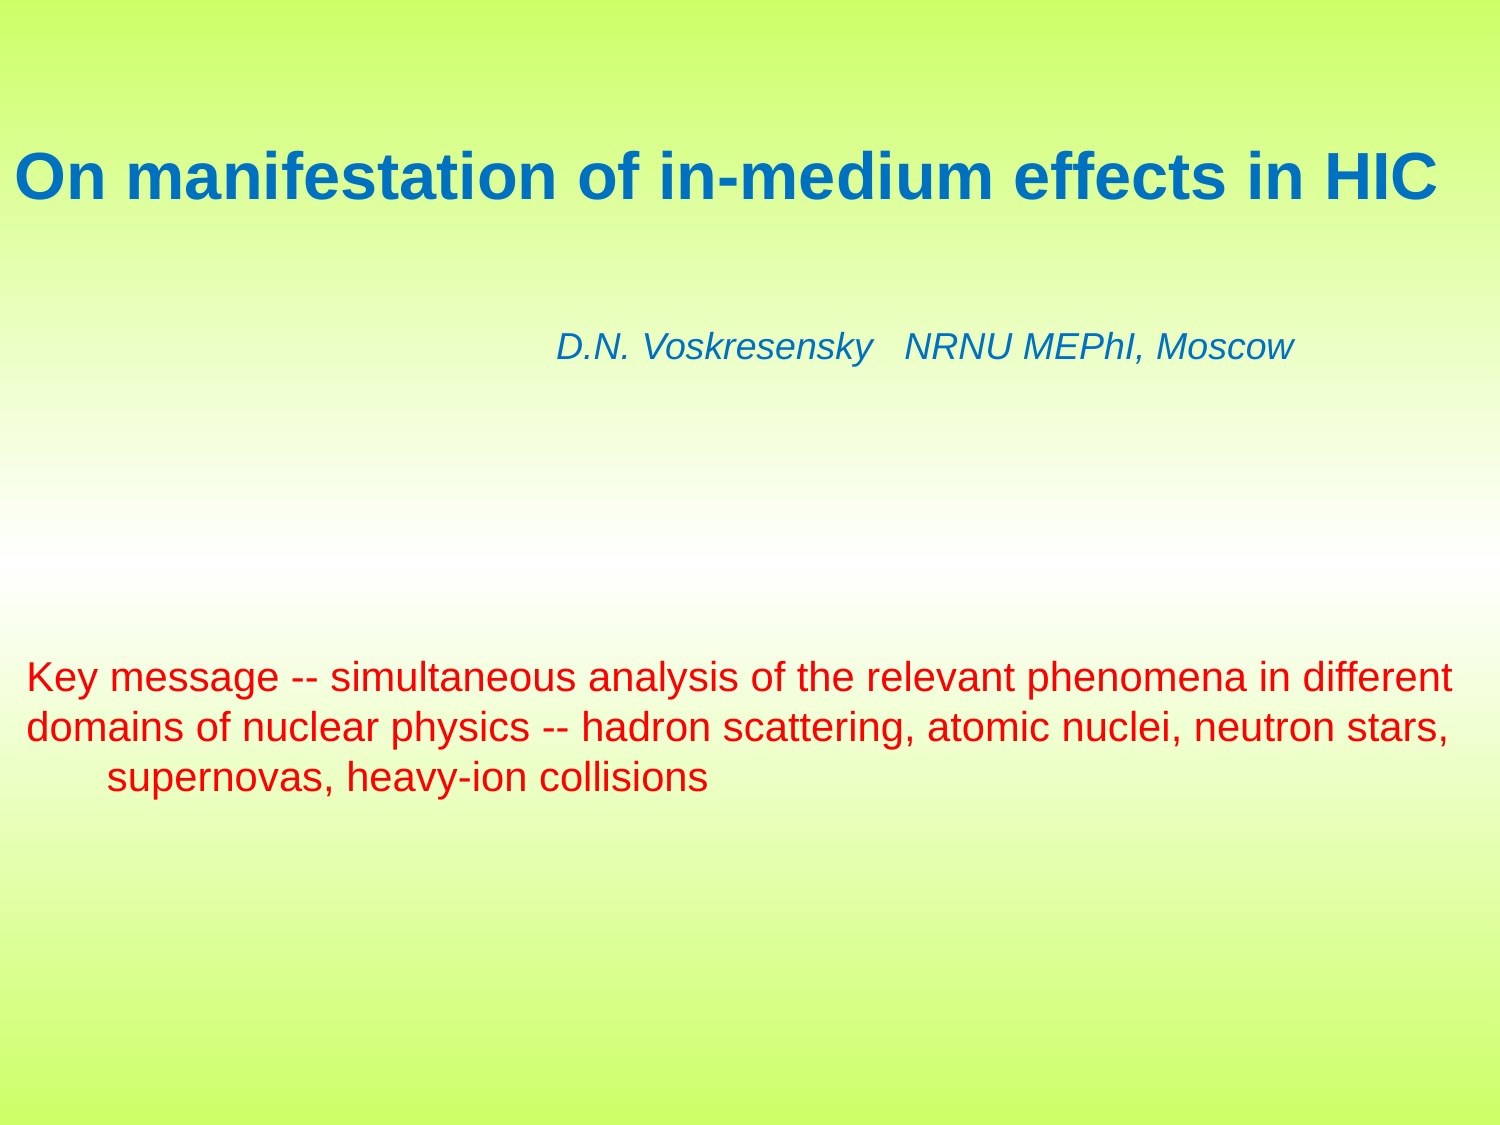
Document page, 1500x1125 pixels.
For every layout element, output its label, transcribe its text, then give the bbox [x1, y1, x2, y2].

text_box D.N. Voskresensky NRNU MEPhI, Moscow [541, 314, 1309, 375]
text_box Key message -- simultaneous analysis of the relevant phenomena in different domains of nuclear physics -- hadron scattering, atomic nuclei, neutron stars, supernovas, heavy-ion collisions [11, 642, 1500, 808]
text_box On manifestation of in-medium effects in HIC [0, 125, 1500, 221]
